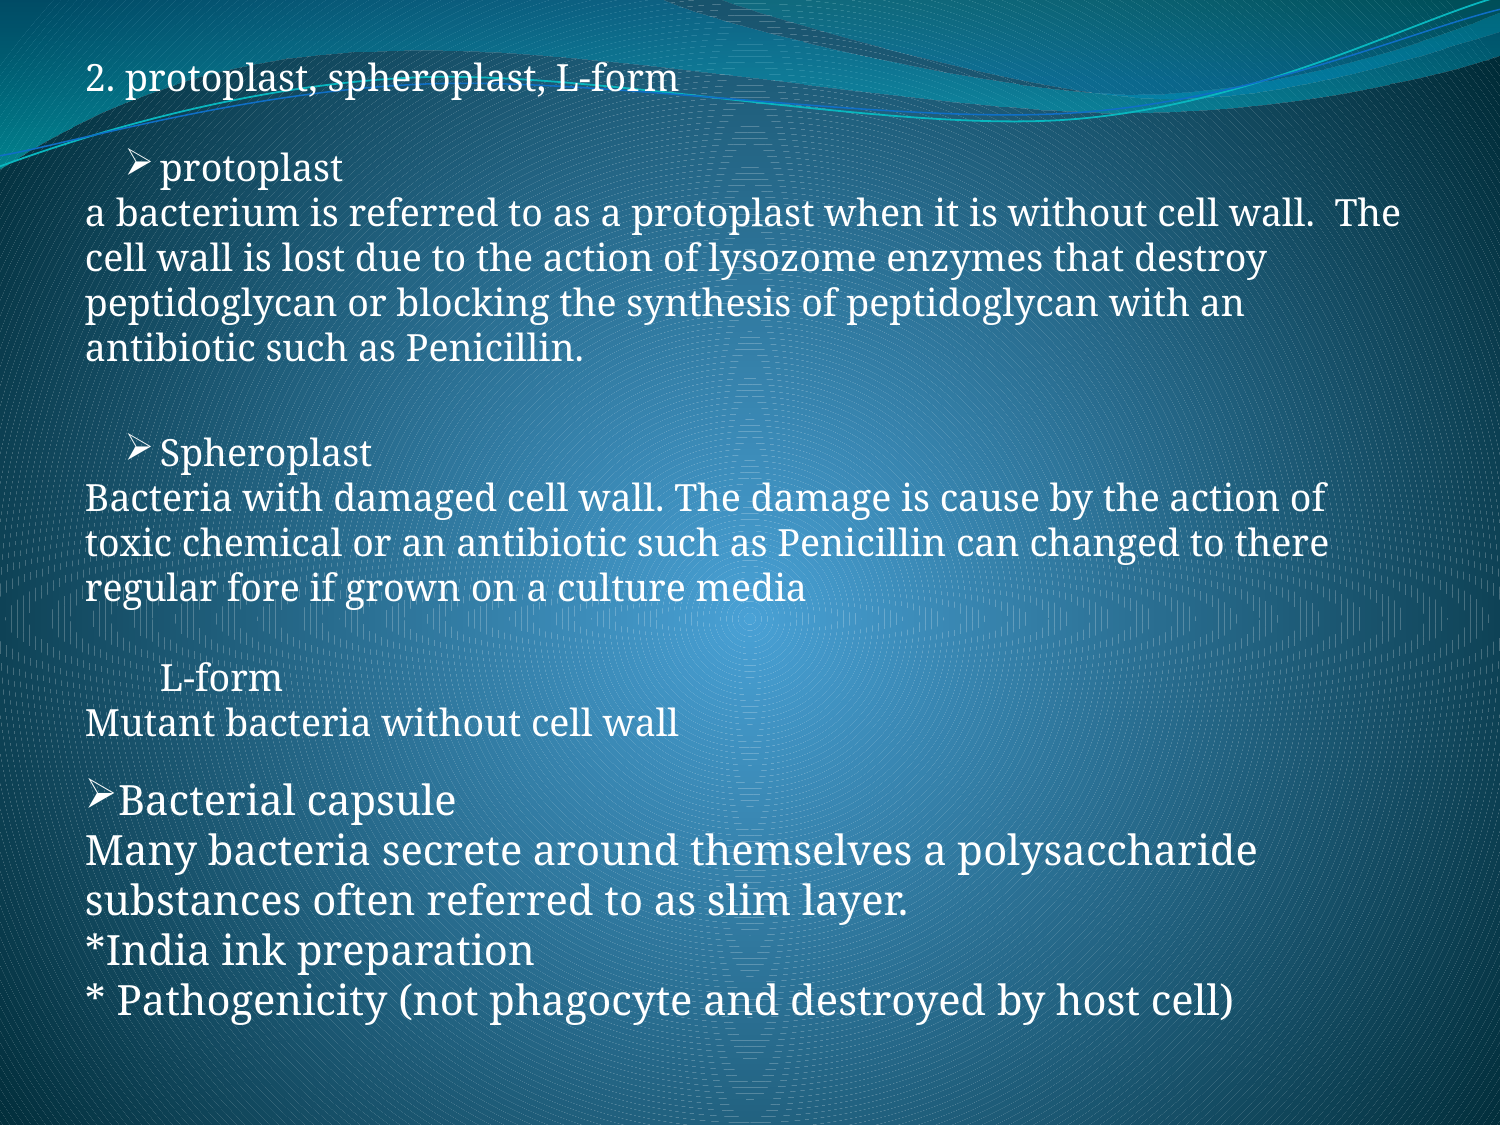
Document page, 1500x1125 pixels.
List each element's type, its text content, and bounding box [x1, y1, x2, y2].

text_box 2. protoplast, spheroplast, L-form protoplast a bacterium is referred to as a protoplast when it is without cell wall. The cell wall is lost due to the action of lysozome enzymes that destroy peptidoglycan or blocking the synthesis of peptidoglycan with an antibiotic such as Penicillin. Spheroplast Bacteria with damaged cell wall. The damage is cause by the action of toxic chemical or an antibiotic such as Penicillin can changed to there regular fore if grown on a culture media L-form Mutant bacteria without cell wall Bacterial capsule Many bacteria secrete around themselves a polysaccharide substances often referred to as slim layer. *India ink preparation * Pathogenicity (not phagocyte and destroyed by host cell) [70, 46, 1418, 1125]
